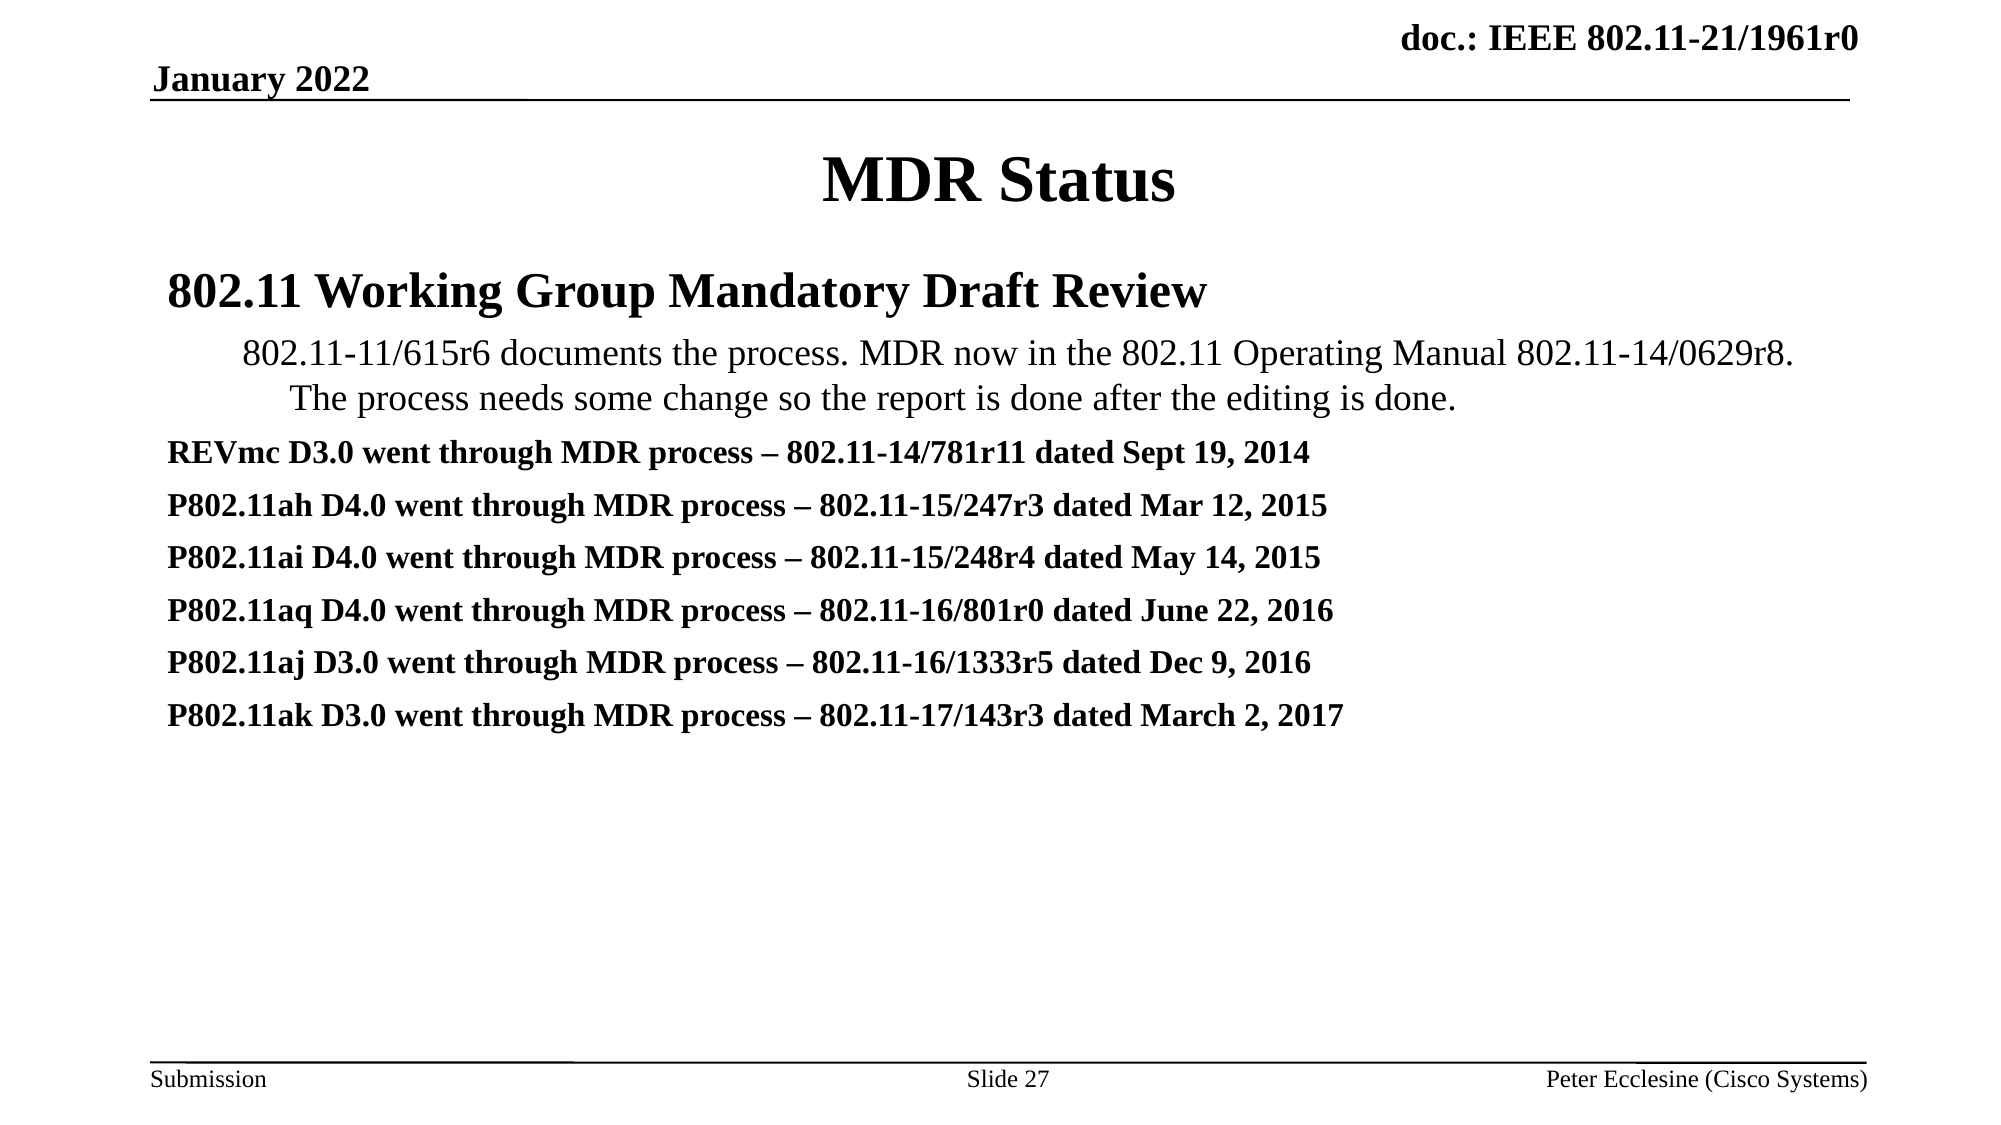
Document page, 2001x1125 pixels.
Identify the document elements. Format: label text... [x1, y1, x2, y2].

slide_number Slide 27 [950, 1061, 1067, 1123]
list 802.11 Working Group Mandatory Draft Review 802.11-11/615r6 documents the process. MDR now in the 802.11 Operating Manual 802.11-14/0629r8. The process needs some change so the report is done after the editing is done. REVmc D3.0 went through MDR process – 802.11-14/781r11 dated Sept 19, 2014 P802.11ah D4.0 went through MDR process – 802.11-15/247r3 dated Mar 12, 2015 P802.11ai D4.0 went through MDR process – 802.11-15/248r4 dated May 14, 2015 P802.11aq D4.0 went through MDR process – 802.11-16/801r0 dated June 22, 2016 P802.11aj D3.0 went through MDR process – 802.11-16/1333r5 dated Dec 9, 2016 P802.11ak D3.0 went through MDR process – 802.11-17/143r3 dated March 2, 2017 [152, 249, 1853, 1038]
footer Peter Ecclesine (Cisco Systems) [1171, 1061, 1869, 1093]
title MDR Status [149, 87, 1850, 263]
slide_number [152, 54, 563, 100]
